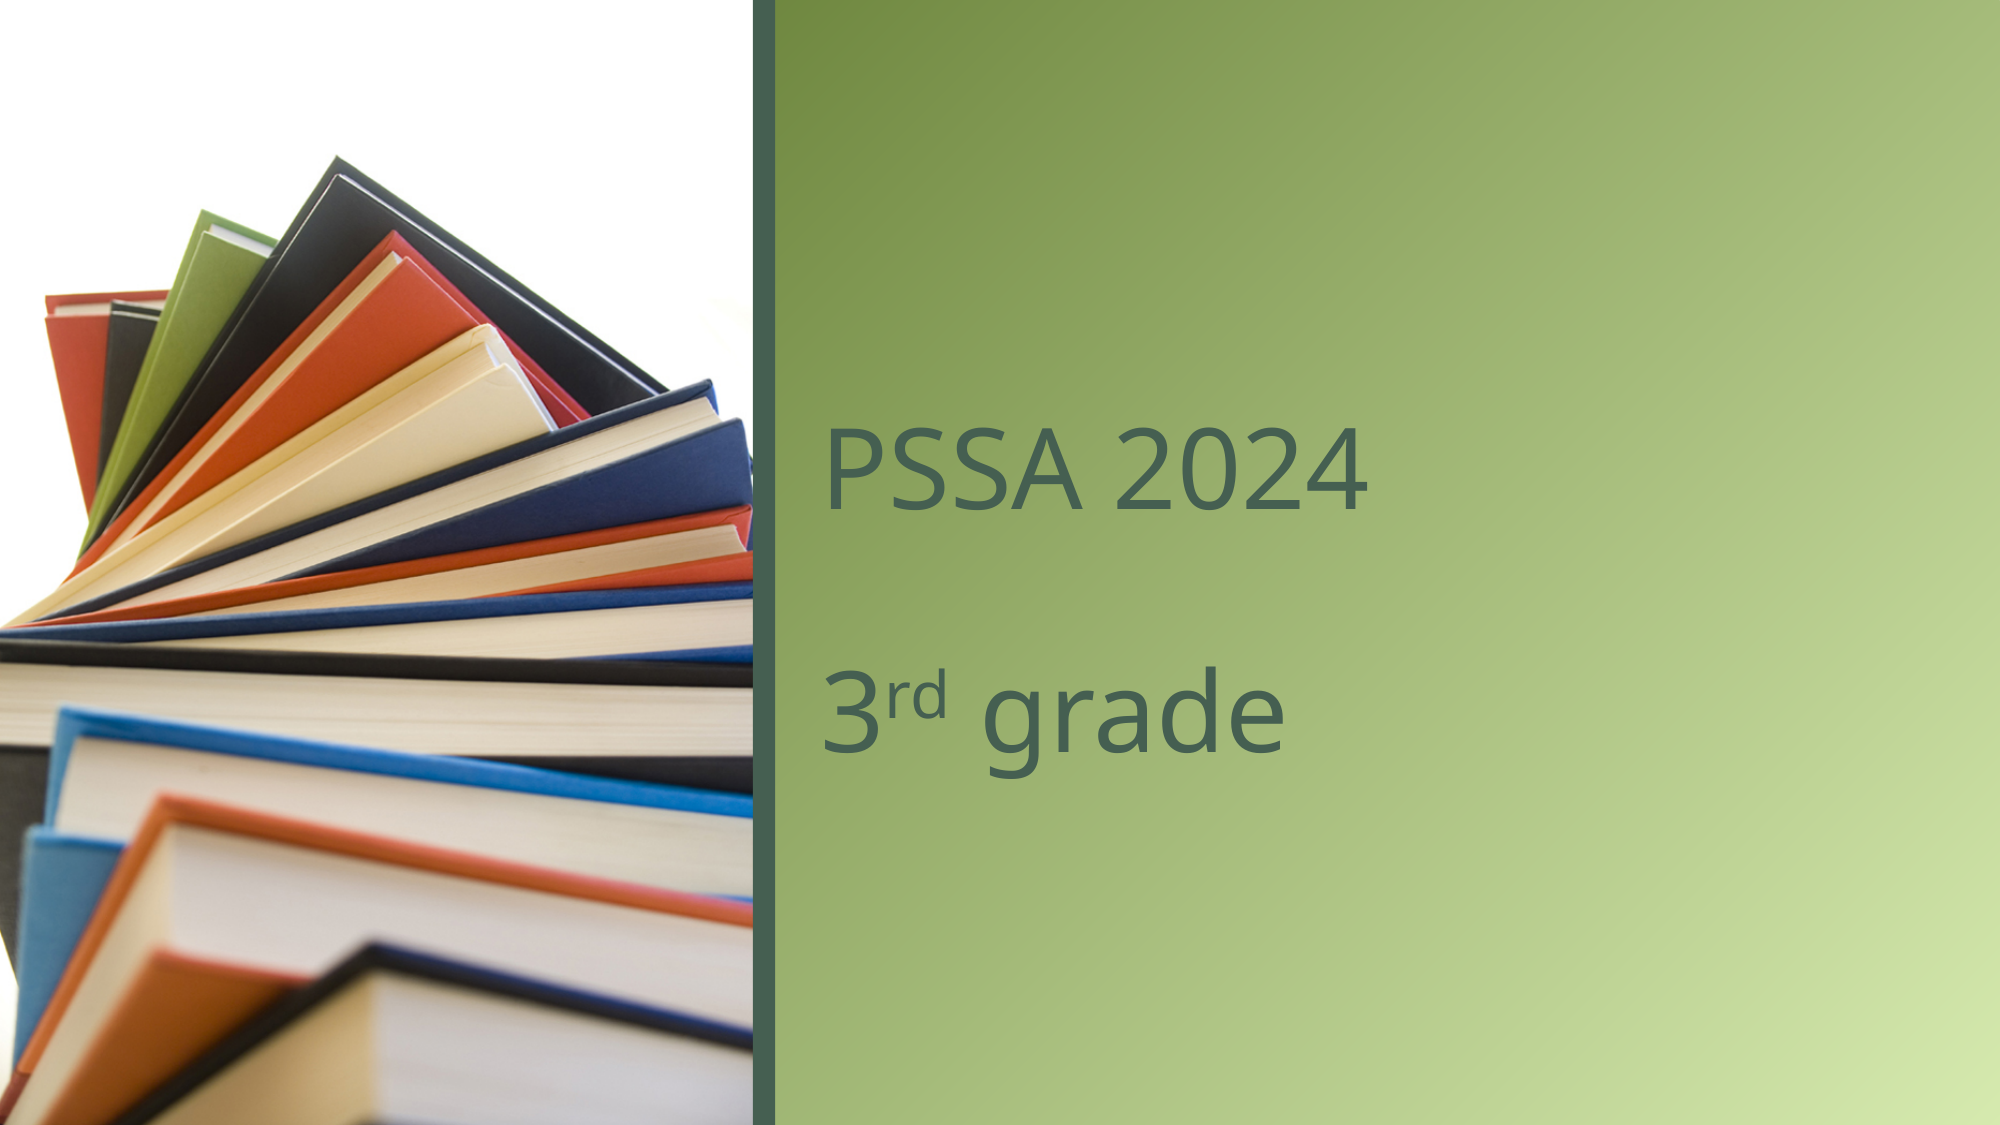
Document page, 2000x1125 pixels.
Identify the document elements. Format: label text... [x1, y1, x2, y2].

picture [0, 0, 752, 1125]
title PSSA 2024 3rd grade [800, 245, 1951, 787]
